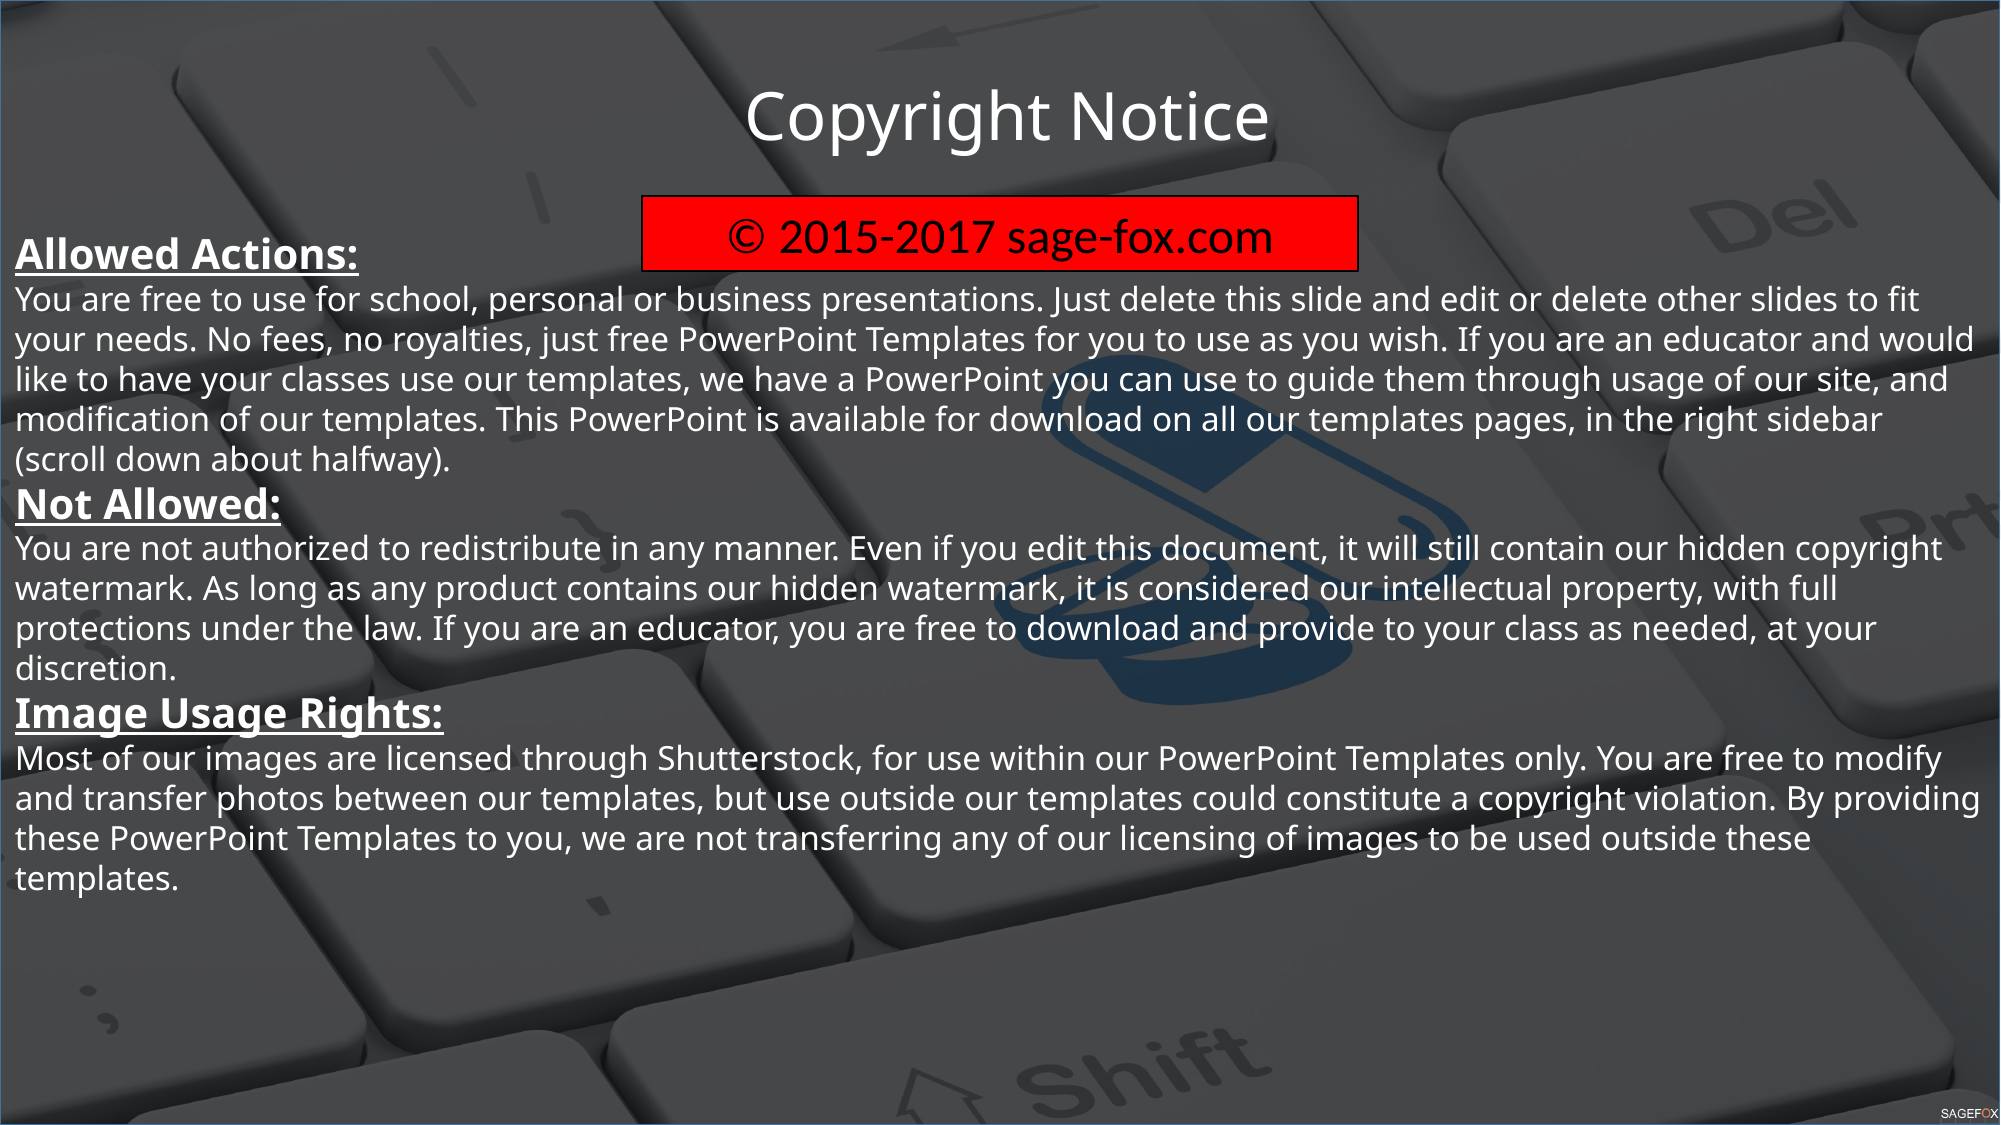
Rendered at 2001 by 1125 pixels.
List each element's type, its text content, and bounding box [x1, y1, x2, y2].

text_box © 2015-2017 sage-fox.com [641, 196, 1358, 272]
title Copyright Notice [493, 60, 1524, 178]
text_box Allowed Actions: You are free to use for school, personal or business presentations. Just delete this slide and edit or delete other slides to fit your needs. No fees, no royalties, just free PowerPoint Templates for you to use as you wish. If you are an educator and would like to have your classes use our templates, we have a PowerPoint you can use to guide them through usage of our site, and modification of our templates. This PowerPoint is available for download on all our templates pages, in the right sidebar (scroll down about halfway). Not Allowed: You are not authorized to redistribute in any manner. Even if you edit this document, it will still contain our hidden copyright watermark. As long as any product contains our hidden watermark, it is considered our intellectual property, with full protections under the law. If you are an educator, you are free to download and provide to your class as needed, at your discretion. Image Usage Rights: Most of our images are licensed through Shutterstock, for use within our PowerPoint Templates only. You are free to modify and transfer photos between our templates, but use outside our templates could constitute a copyright violation. By providing these PowerPoint Templates to you, we are not transferring any of our licensing of images to be used outside these templates. [0, 0, 2000, 1125]
